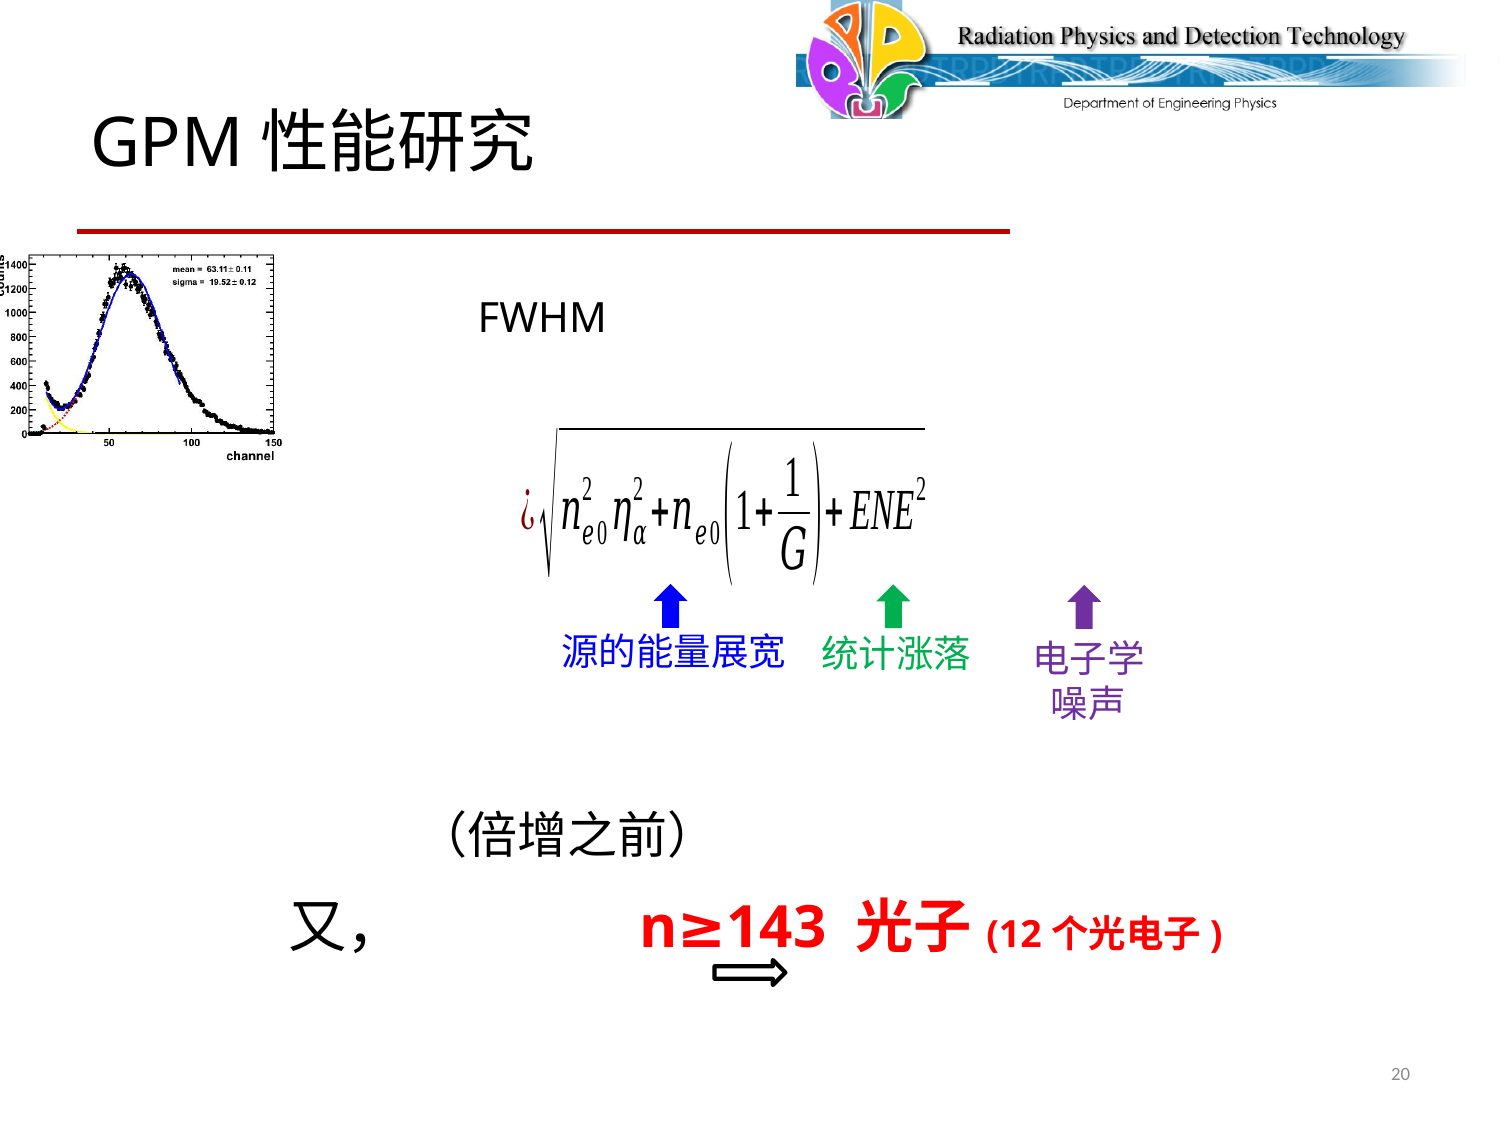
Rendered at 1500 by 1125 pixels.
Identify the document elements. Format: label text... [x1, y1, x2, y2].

text_box [712, 958, 788, 988]
slide_number 20 [1074, 1042, 1425, 1103]
picture [785, 0, 1500, 119]
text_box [502, 583, 1175, 735]
picture [0, 248, 283, 463]
title GPM性能研究 [75, 45, 1425, 233]
